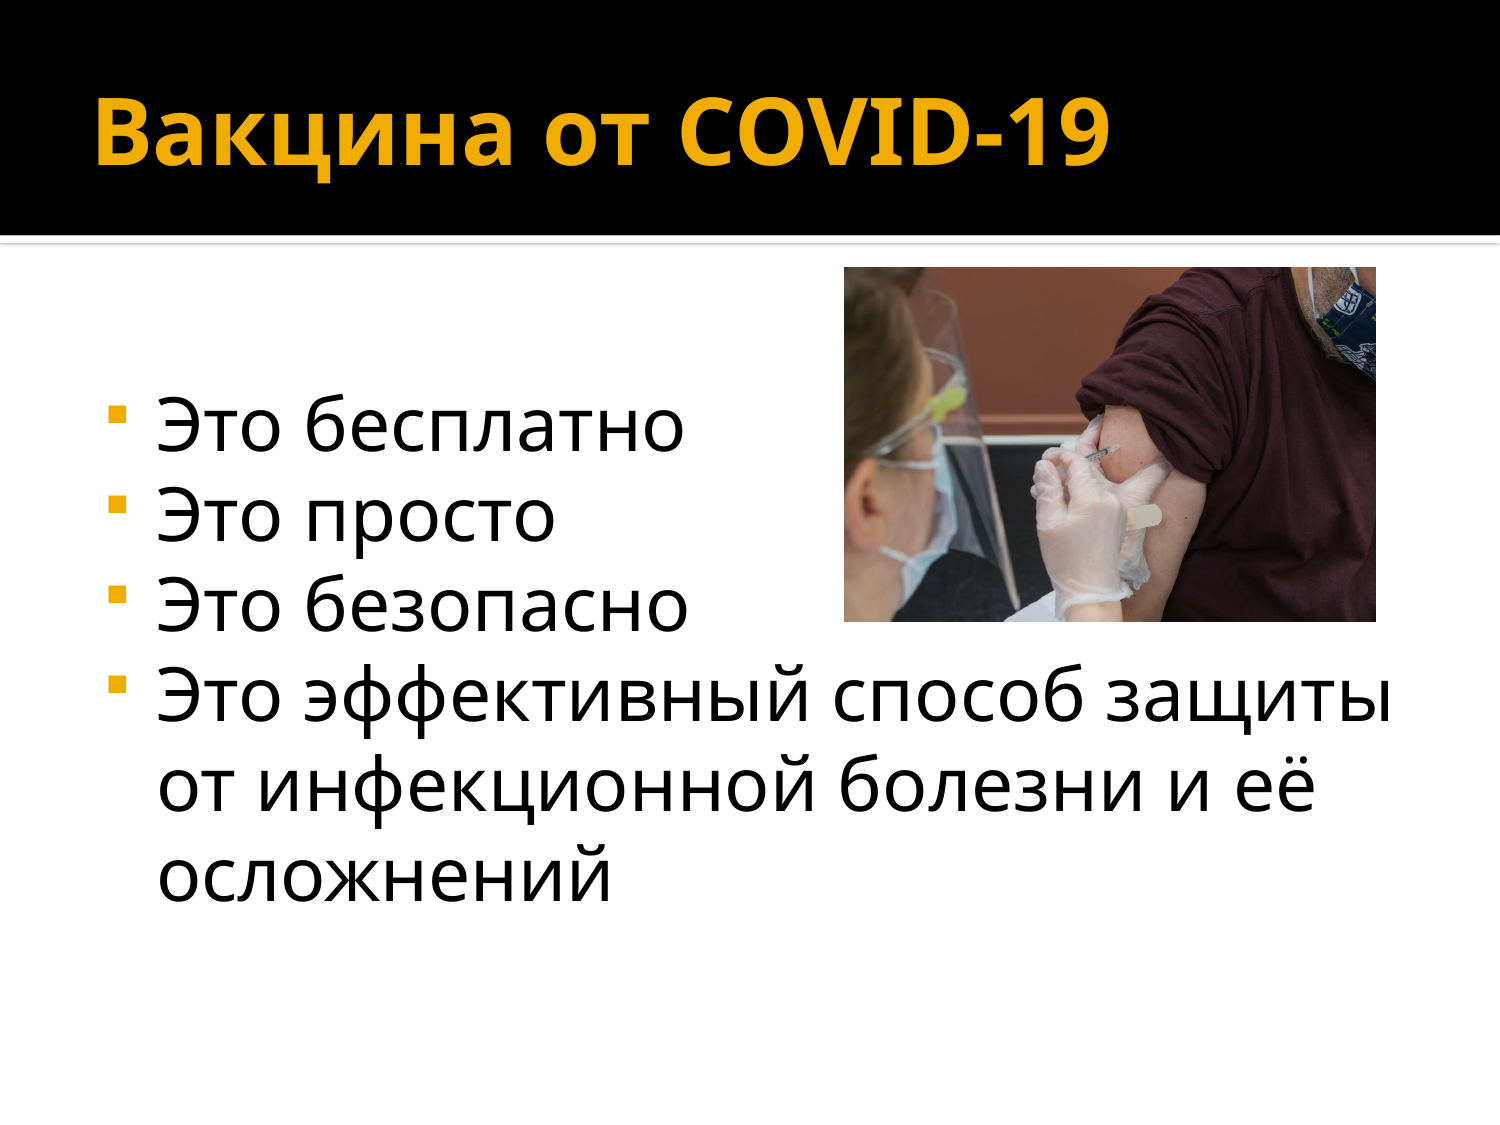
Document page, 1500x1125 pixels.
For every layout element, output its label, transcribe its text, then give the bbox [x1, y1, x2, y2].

picture [844, 267, 1376, 622]
title Вакцина от COVID-19 [75, 25, 1425, 231]
list Это бесплатно Это просто Это безопасно Это эффективный способ защиты от инфекционной болезни и её осложнений [75, 361, 1425, 1050]
